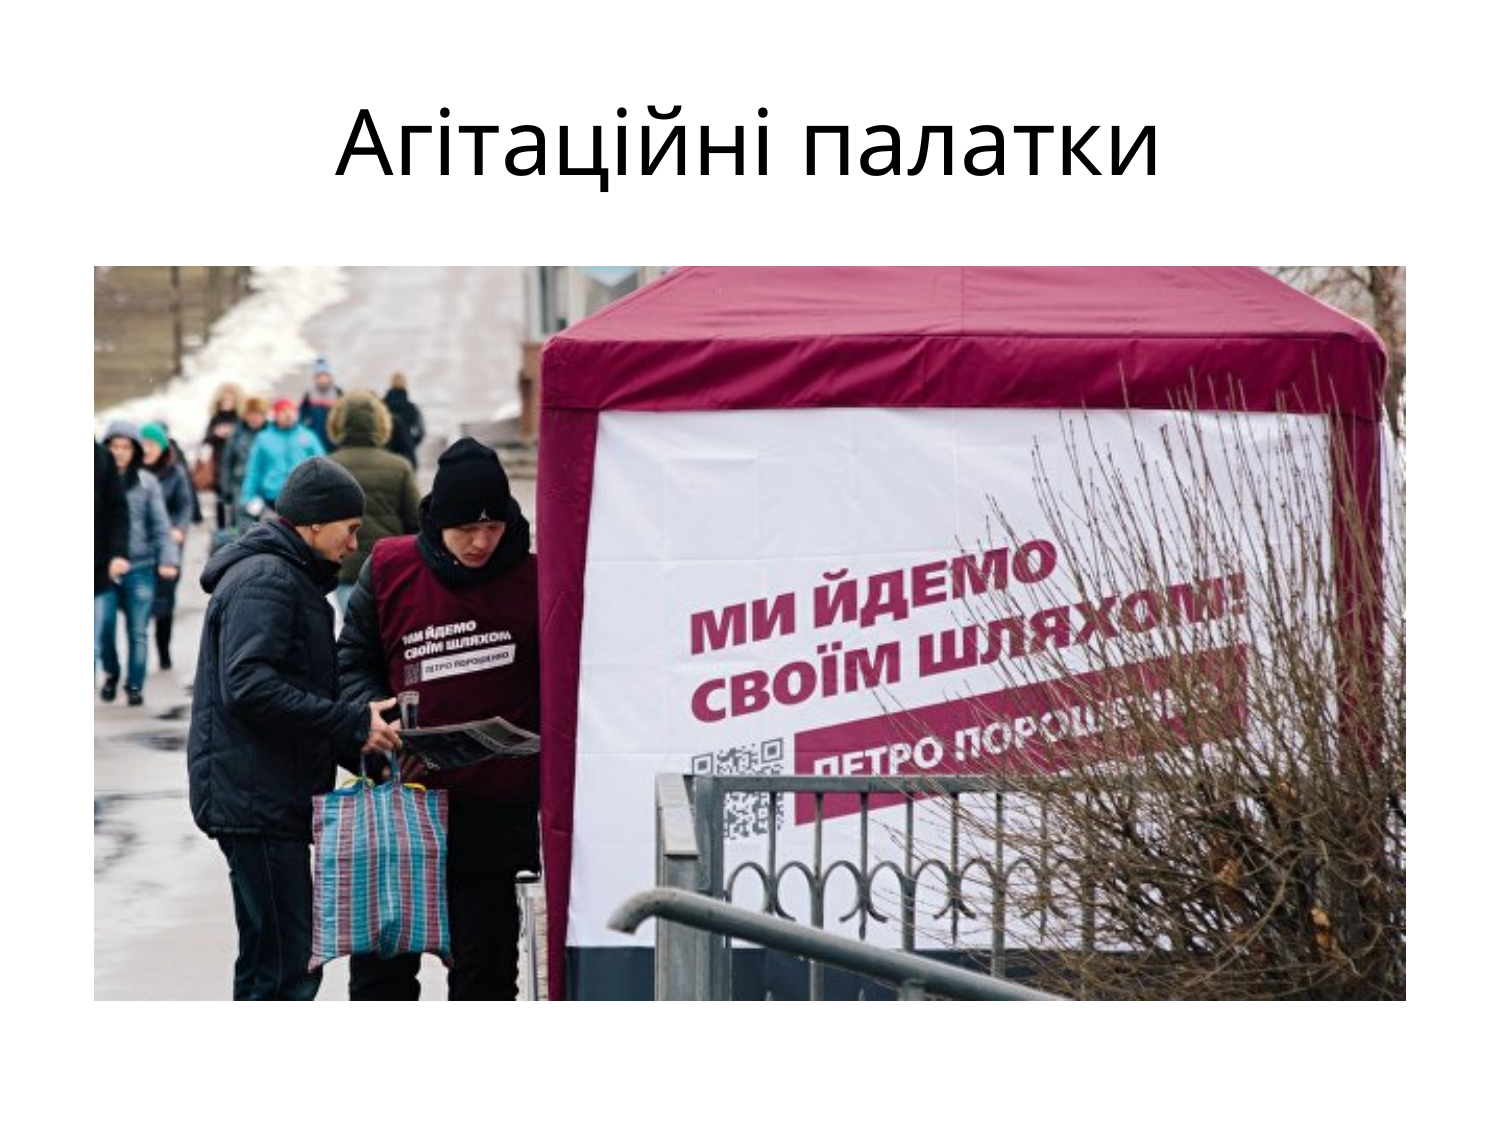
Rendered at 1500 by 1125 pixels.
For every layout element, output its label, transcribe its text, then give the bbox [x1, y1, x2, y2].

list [94, 266, 1406, 1001]
title Агітаційні палатки [75, 45, 1425, 233]
